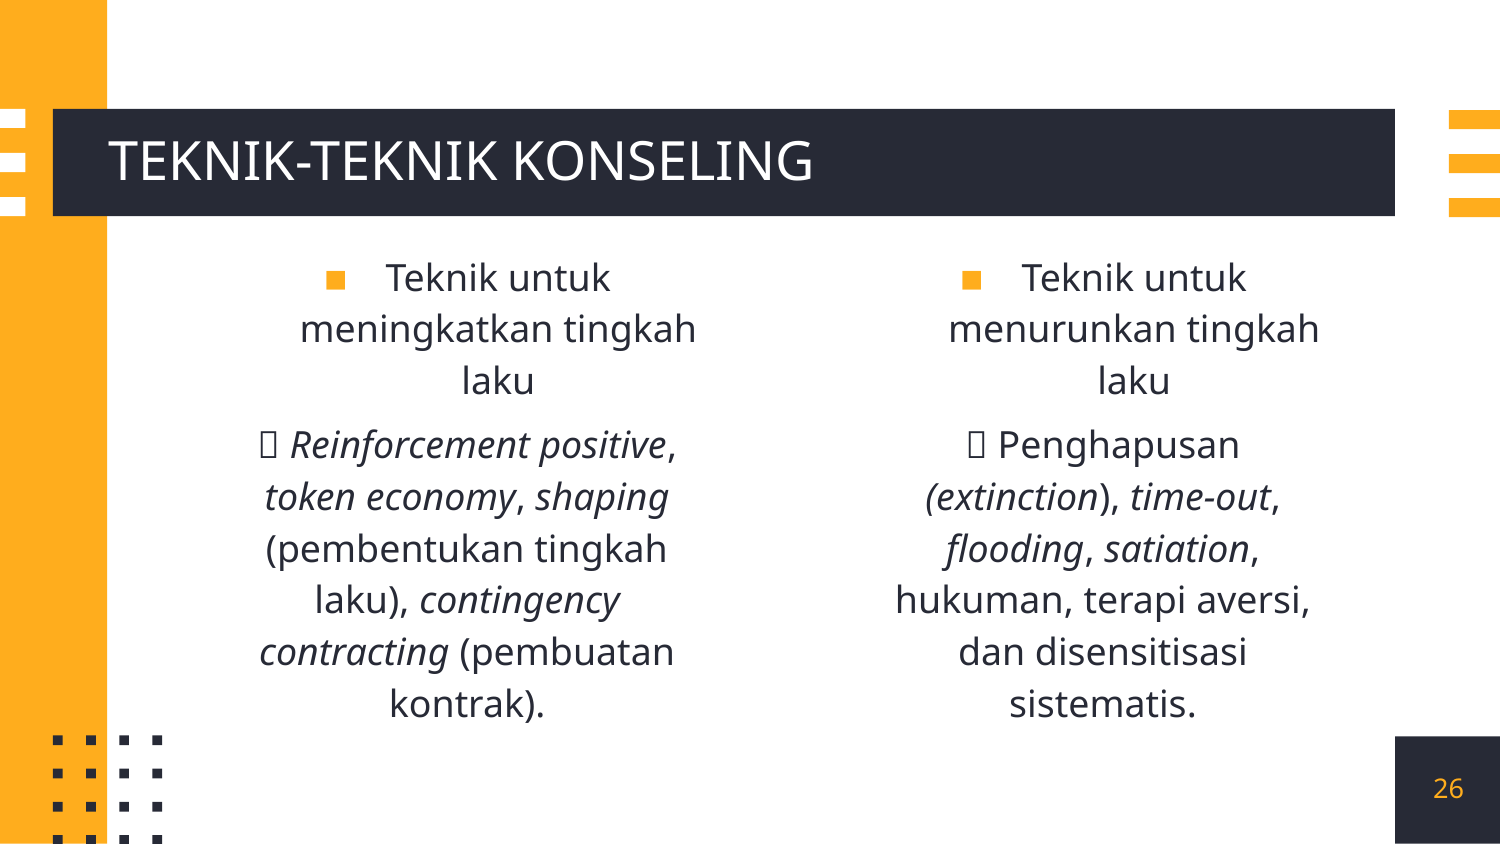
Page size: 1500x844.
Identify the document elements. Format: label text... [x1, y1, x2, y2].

list Teknik untuk meningkatkan tingkah laku  Reinforcement positive, token economy, shaping (pembentukan tingkah laku), contingency contracting (pembuatan kontrak). [218, 246, 704, 749]
title TEKNIK-TEKNIK KONSELING [108, 108, 1396, 217]
slide_number 26 [1395, 736, 1500, 844]
text_box Teknik untuk menurunkan tingkah laku  Penghapusan (extinction), time-out, flooding, satiation, hukuman, terapi aversi, dan disensitisasi sistematis. [854, 246, 1340, 749]
